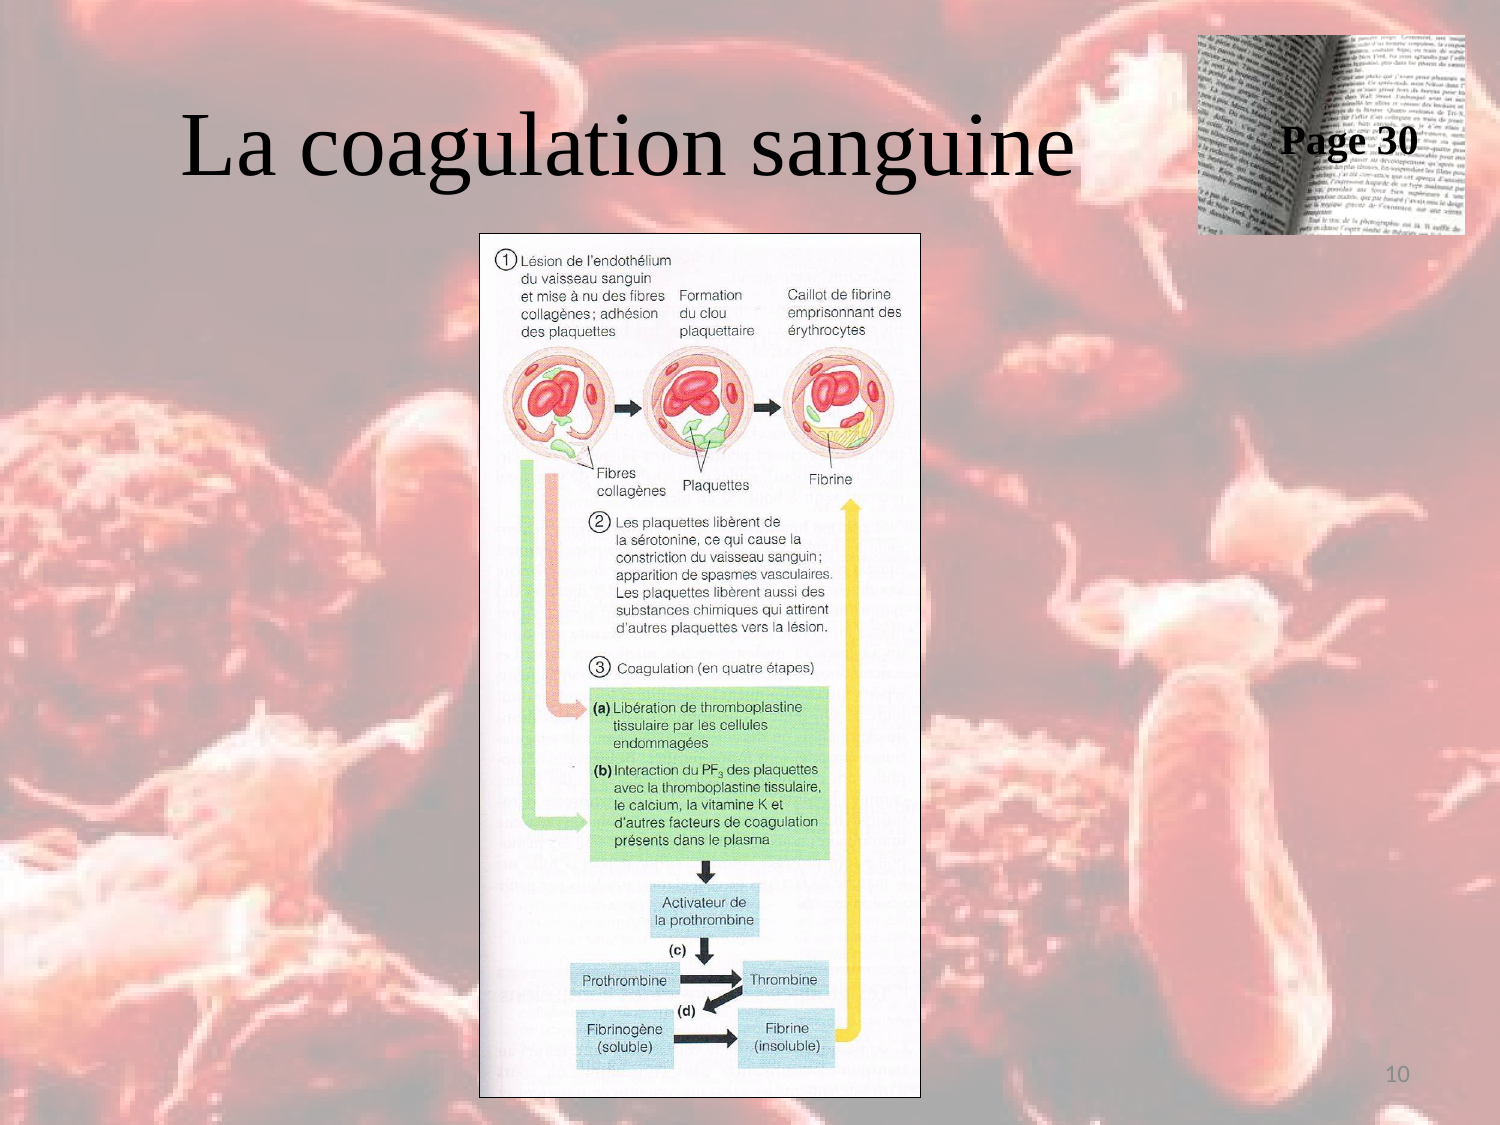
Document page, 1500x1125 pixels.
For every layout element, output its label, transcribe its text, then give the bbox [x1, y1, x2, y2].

slide_number 10 [1074, 1042, 1425, 1103]
picture [480, 234, 920, 1098]
picture [1198, 34, 1466, 235]
title La coagulation sanguine [75, 45, 1184, 233]
